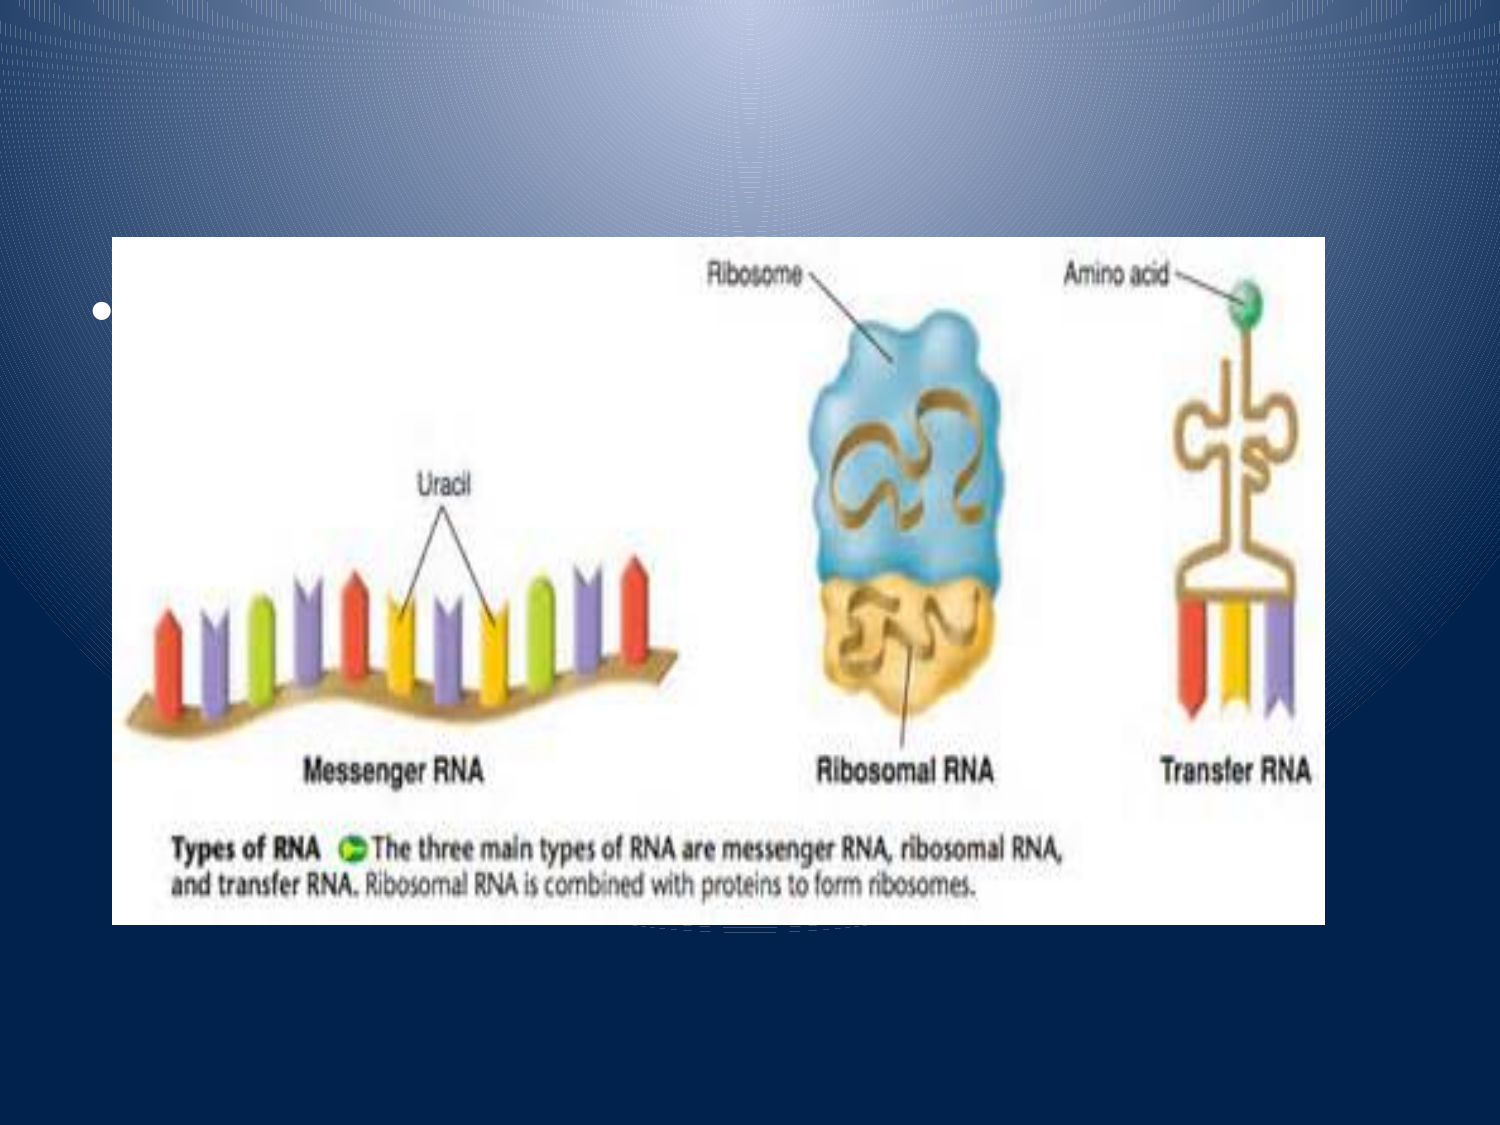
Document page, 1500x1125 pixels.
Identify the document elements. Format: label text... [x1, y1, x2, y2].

list n [75, 262, 1425, 1005]
picture [112, 237, 1326, 926]
